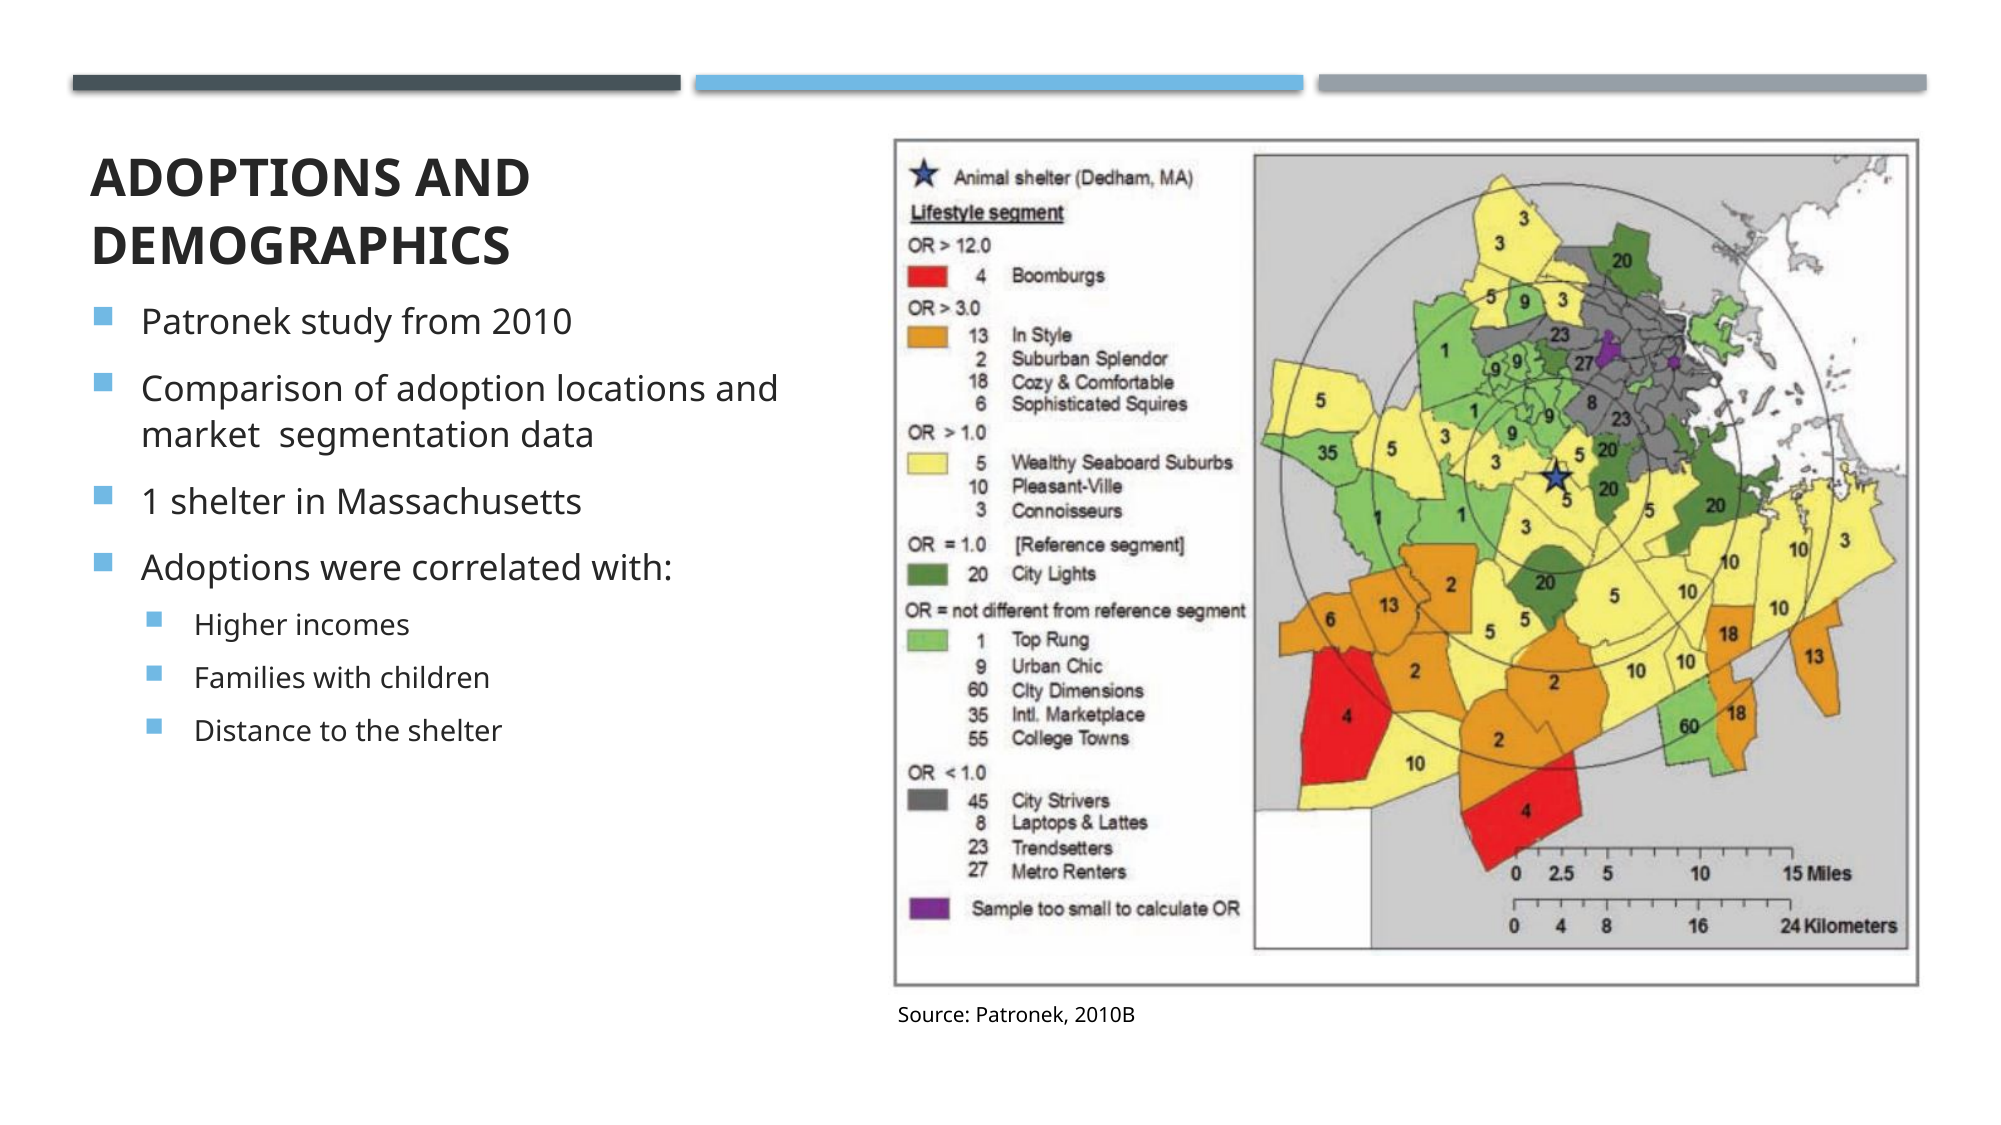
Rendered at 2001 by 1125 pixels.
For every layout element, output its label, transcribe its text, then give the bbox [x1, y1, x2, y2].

text_box ADOPTIONS AND DEMOGRAPHICS Patronek study from 2010 Comparison of adoption locations and market segmentation data 1 shelter in Massachusetts Adoptions were correlated with: Higher incomes Families with children Distance to the shelter [75, 130, 870, 995]
text_box Source: Patronek, 2010B [883, 999, 1150, 1034]
picture [888, 130, 1933, 995]
